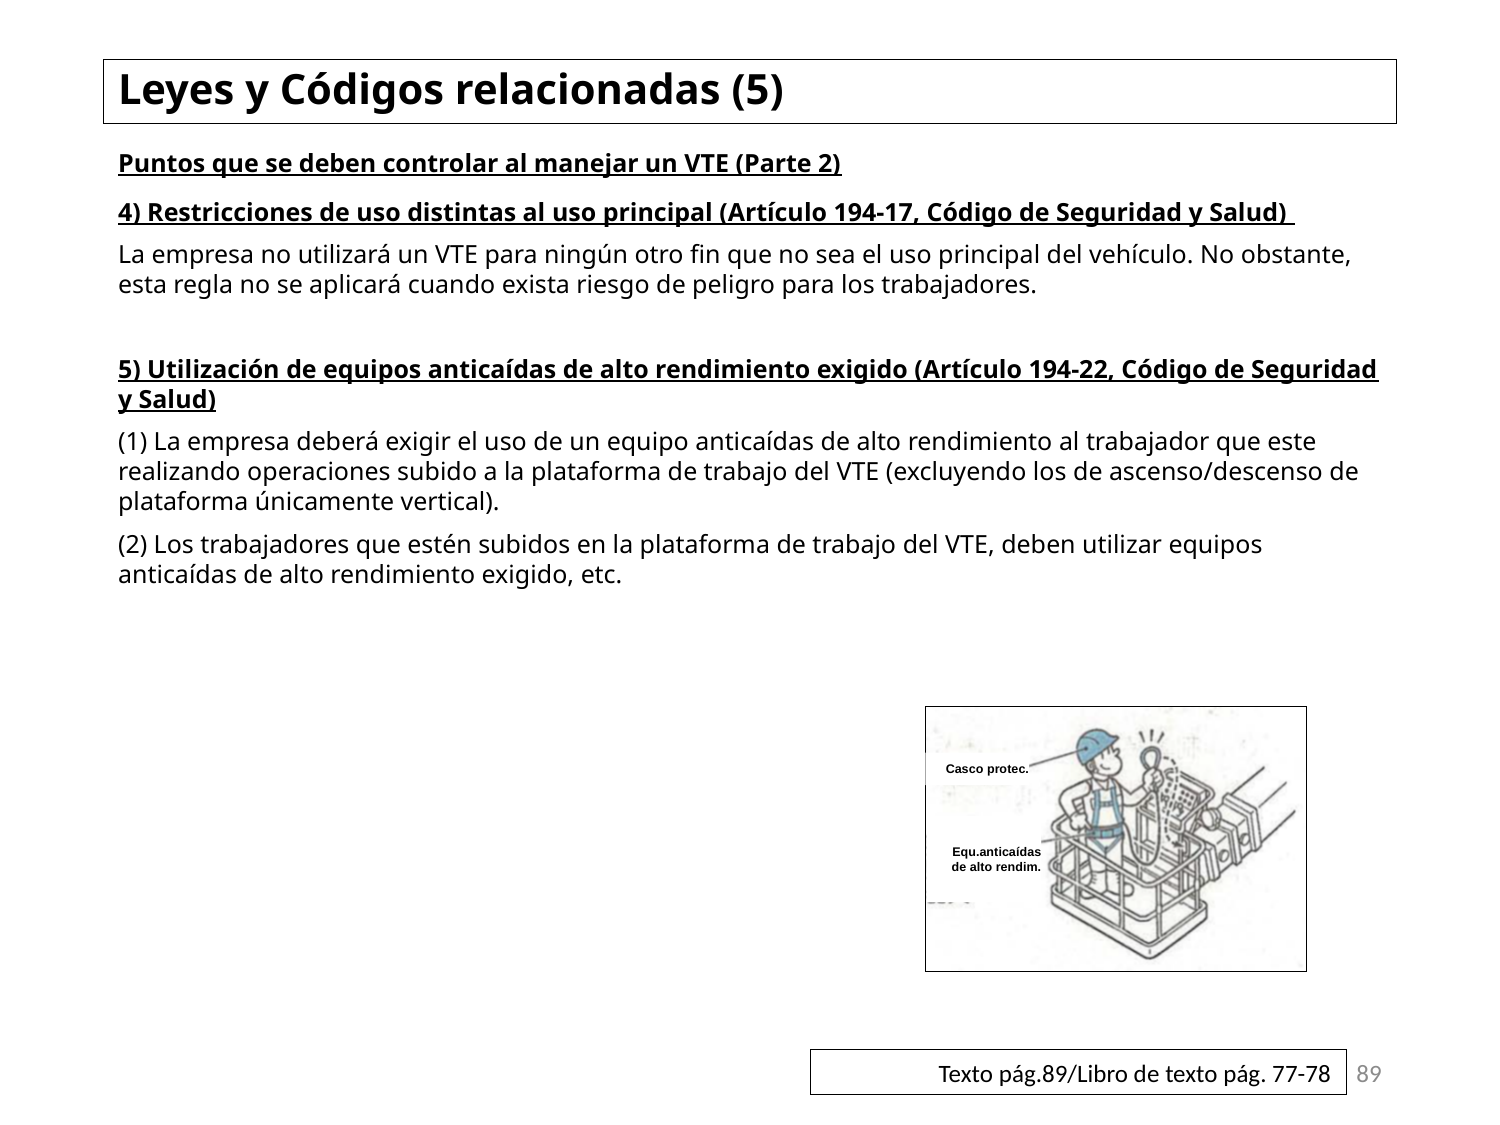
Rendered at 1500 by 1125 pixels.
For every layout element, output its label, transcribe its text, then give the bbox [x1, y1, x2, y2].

text_box Texto pág.89/Libro de texto pág. 77-78 [810, 1049, 1347, 1095]
slide_number 89 [1059, 1042, 1397, 1103]
text_box Puntos que se deben controlar al manejar un VTE (Parte 2) 4) Restricciones de uso distintas al uso principal (Artículo 194-17, Código de Seguridad y Salud) La empresa no utilizará un VTE para ningún otro fin que no sea el uso principal del vehículo. No obstante, esta regla no se aplicará cuando exista riesgo de peligro para los trabajadores. 5) Utilización de equipos anticaídas de alto rendimiento exigido (Artículo 194-22, Código de Seguridad y Salud) (1) La empresa deberá exigir el uso de un equipo anticaídas de alto rendimiento al trabajador que este realizando operaciones subido a la plataforma de trabajo del VTE (excluyendo los de ascenso/descenso de plataforma únicamente vertical). (2) Los trabajadores que estén subidos en la plataforma de trabajo del VTE, deben utilizar equipos anticaídas de alto rendimiento exigido, etc. [103, 139, 1397, 972]
title Leyes y Códigos relacionadas (5) [103, 59, 1397, 124]
picture [925, 706, 1307, 972]
